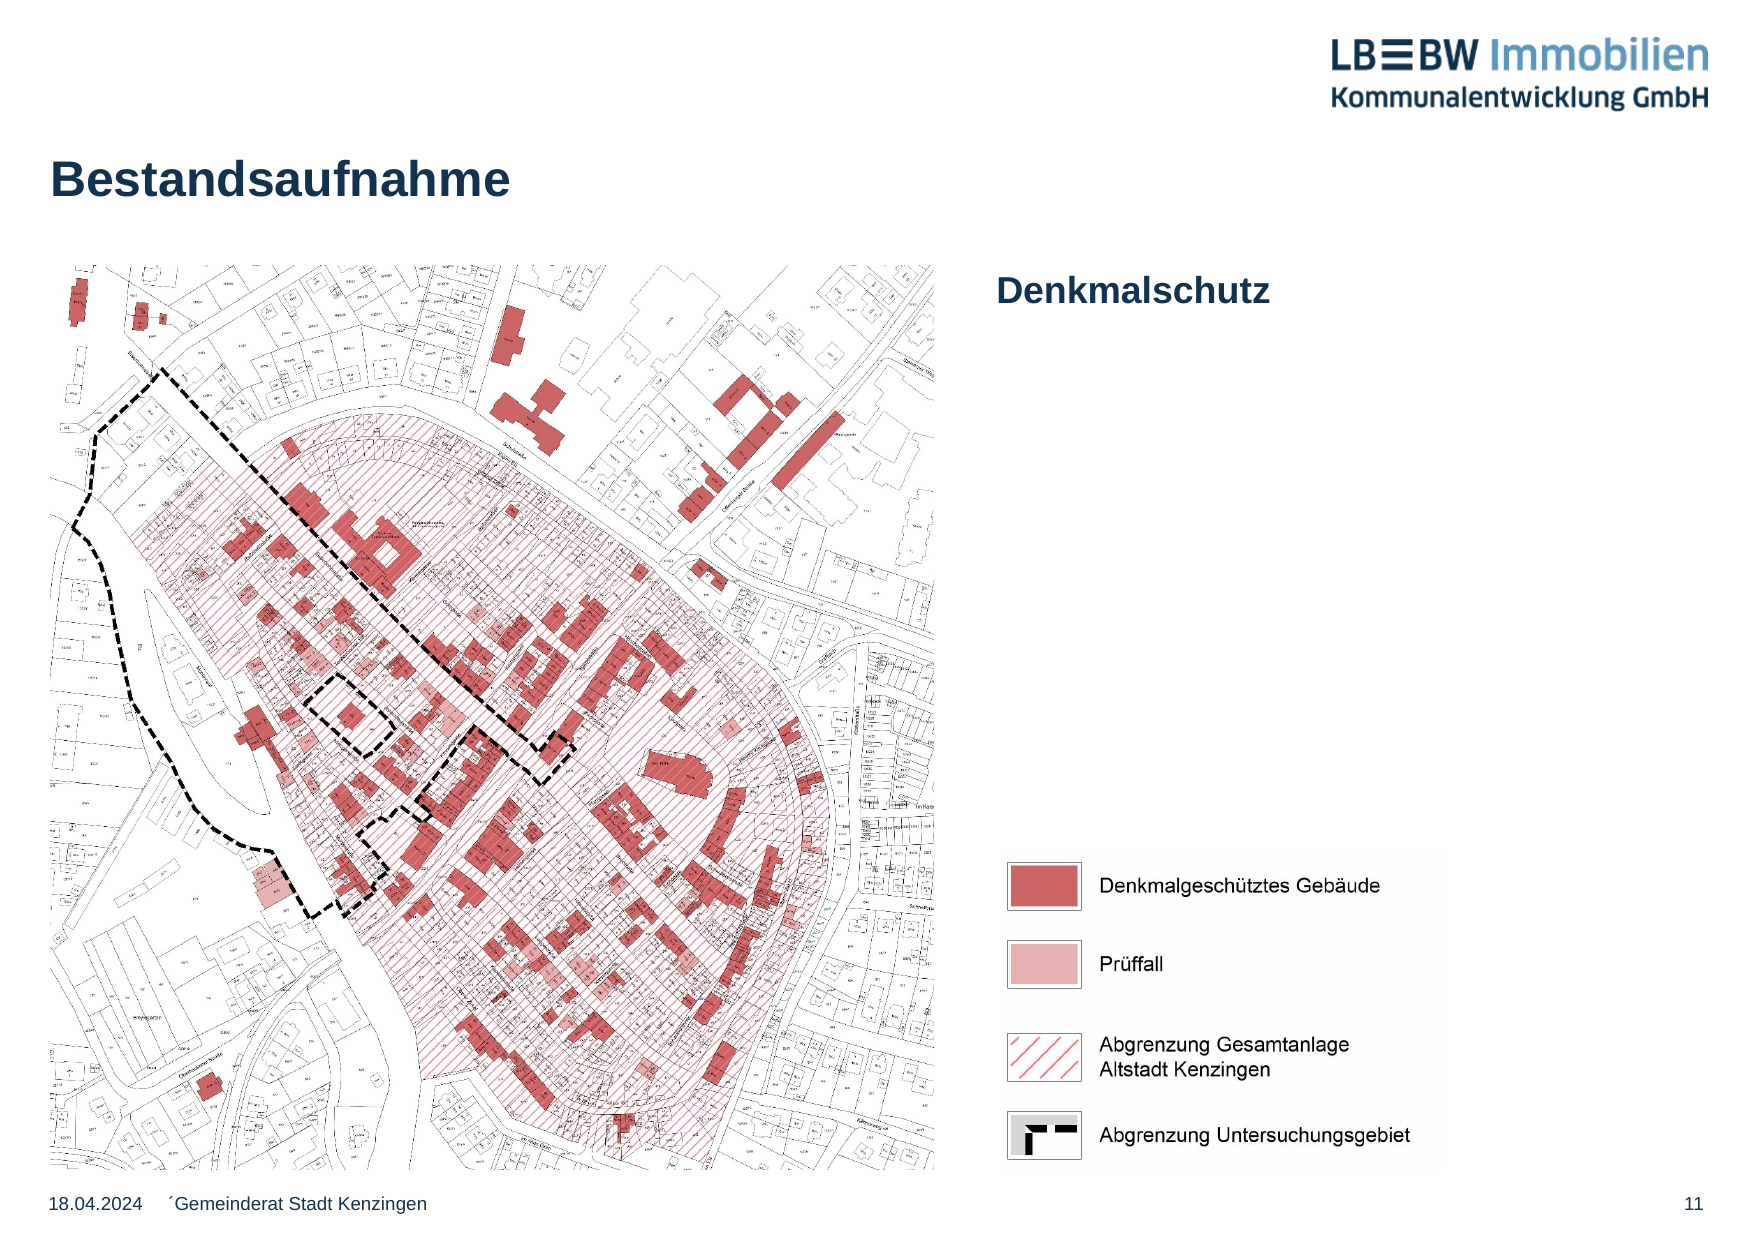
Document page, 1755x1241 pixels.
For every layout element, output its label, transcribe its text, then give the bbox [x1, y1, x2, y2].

picture [1314, 18, 1727, 131]
slide_number 11 [1621, 1191, 1704, 1215]
footer ´Gemeinderat Stadt Kenzingen [168, 1191, 1598, 1215]
picture [49, 265, 935, 1170]
title Bestandsaufnahme [50, 146, 1102, 207]
list Denkmalschutz [996, 265, 1704, 312]
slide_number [48, 1191, 144, 1215]
picture [995, 844, 1446, 1170]
